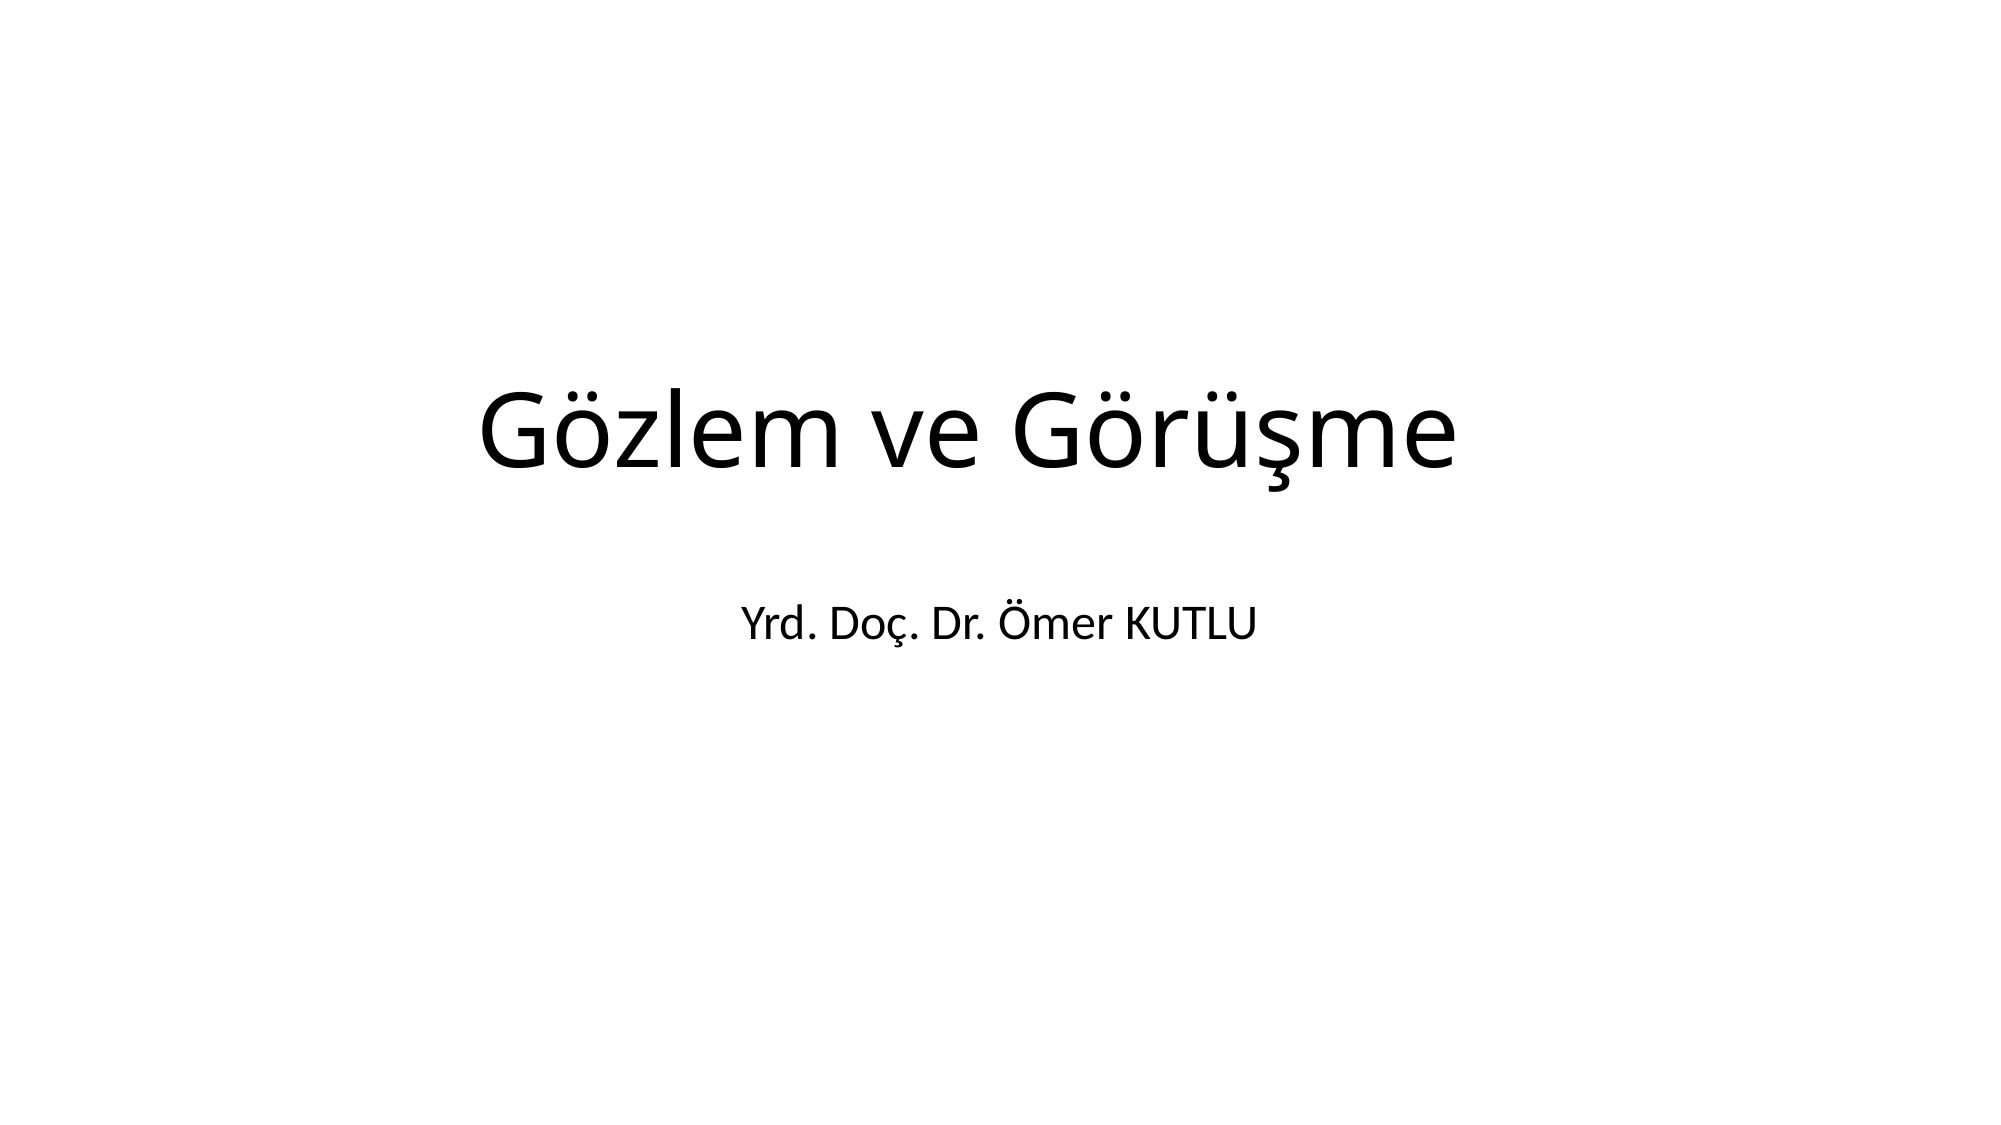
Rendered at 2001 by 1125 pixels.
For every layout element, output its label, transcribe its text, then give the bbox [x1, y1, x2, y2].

title Gözlem ve Görüşme [218, 104, 1719, 497]
subtitle Yrd. Doç. Dr. Ömer KUTLU [249, 588, 1750, 861]
